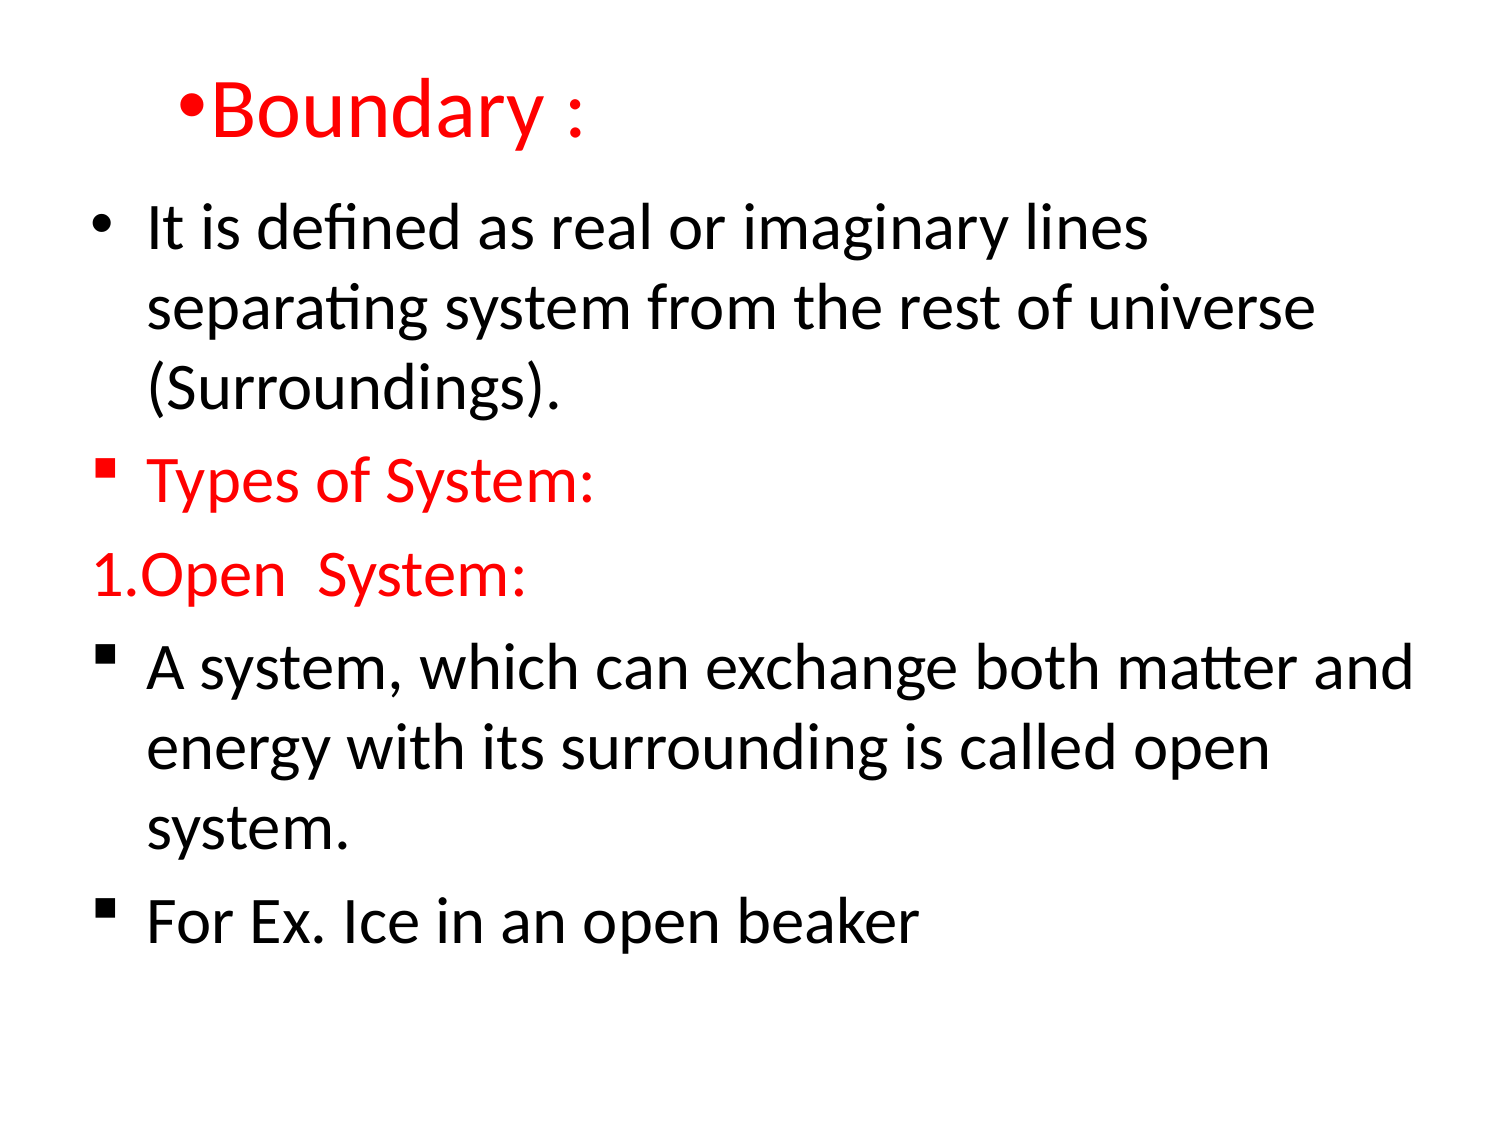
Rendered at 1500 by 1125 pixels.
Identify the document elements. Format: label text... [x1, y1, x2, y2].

list It is defined as real or imaginary lines separating system from the rest of universe (Surroundings). Types of System: 1.Open System: A system, which can exchange both matter and energy with its surrounding is called open system. For Ex. Ice in an open beaker [75, 174, 1450, 975]
title Boundary : [162, 45, 638, 163]
